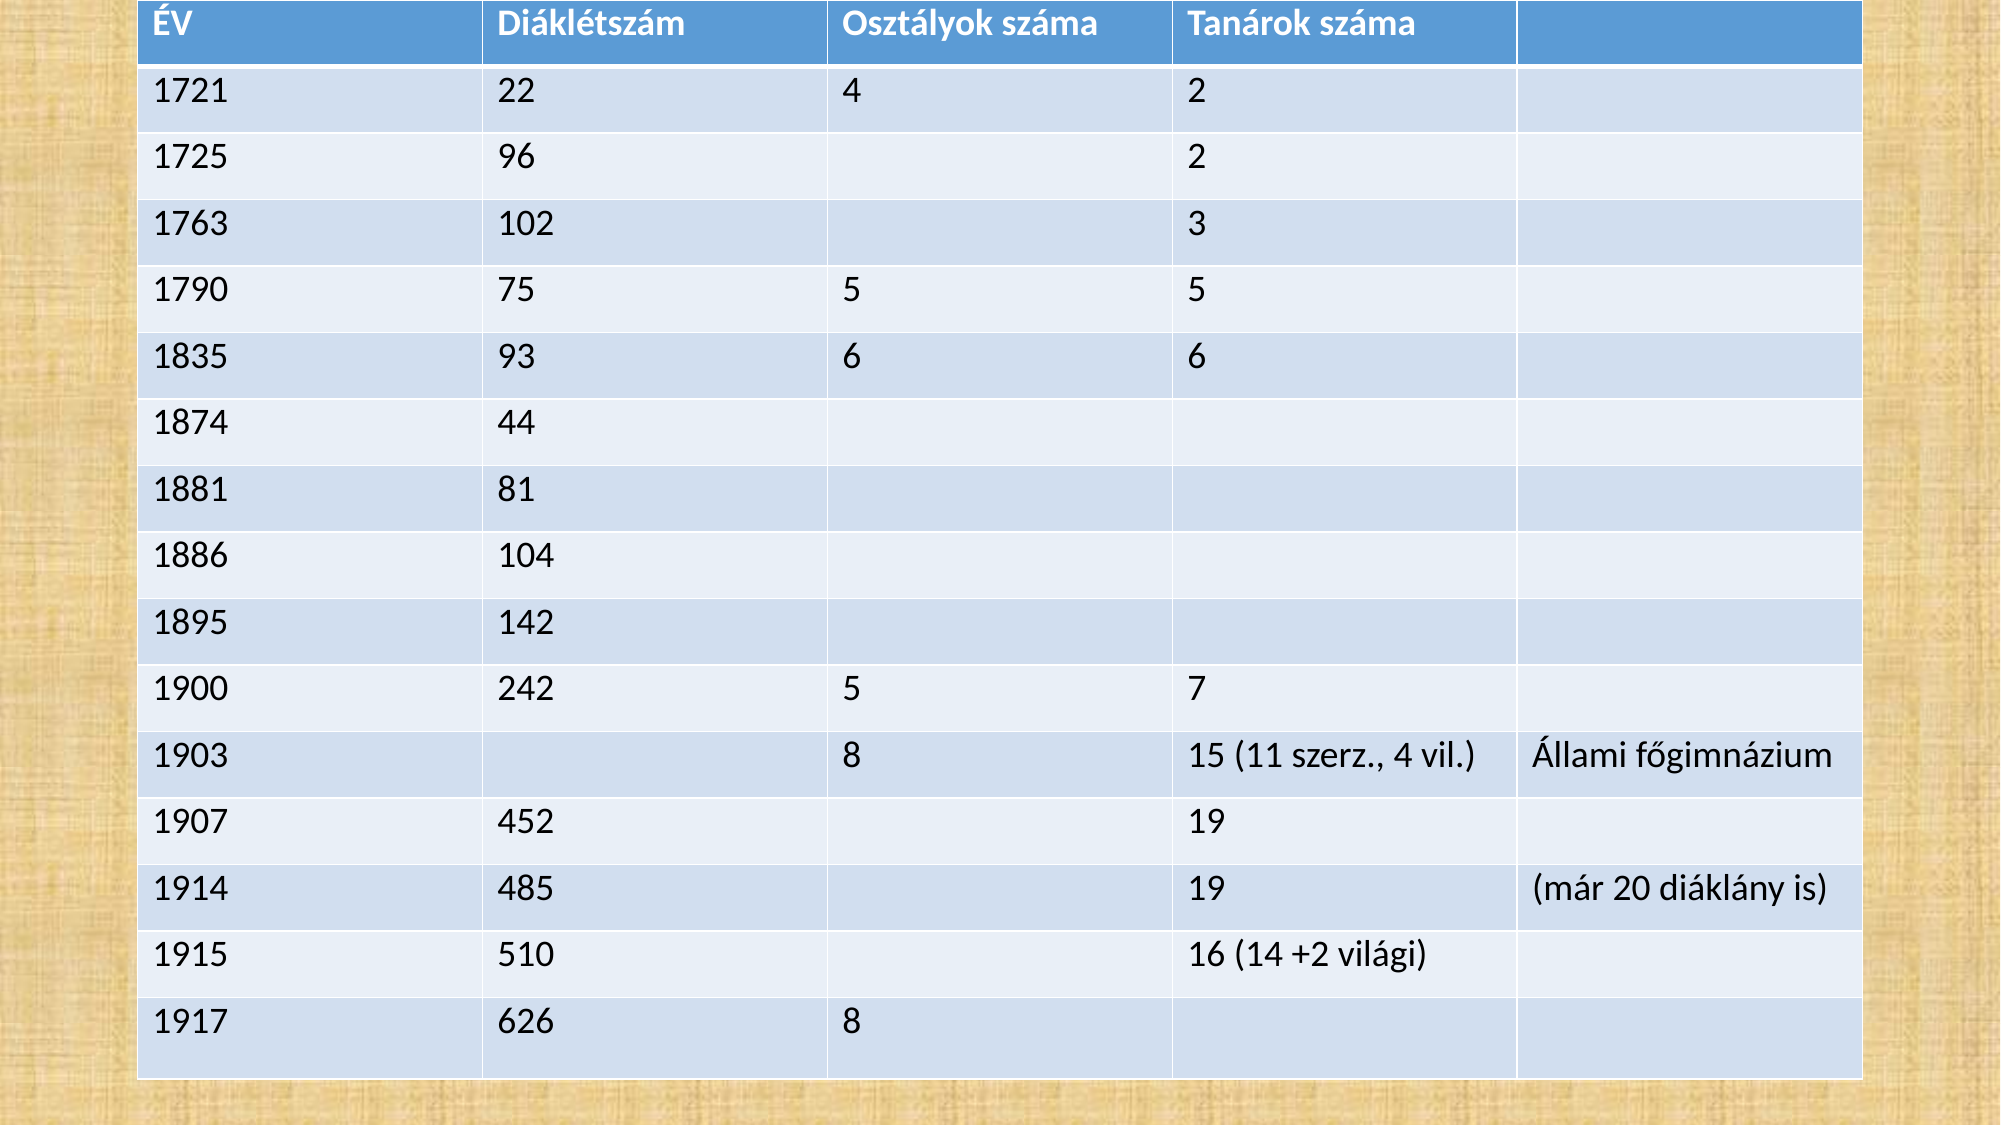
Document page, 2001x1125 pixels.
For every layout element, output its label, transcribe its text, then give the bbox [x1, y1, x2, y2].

table_header ÉV [138, 1, 482, 64]
table_cell 1881 [138, 466, 482, 531]
table_cell 1763 [138, 200, 482, 265]
table_cell [1518, 932, 1862, 997]
table_header Tanárok száma [1173, 1, 1516, 64]
table_cell 1907 [138, 799, 482, 864]
table_cell 5 [828, 267, 1172, 332]
table_cell 22 [483, 69, 827, 132]
table_cell 1886 [138, 533, 482, 598]
table_cell 5 [828, 666, 1172, 731]
table_cell 7 [1173, 666, 1516, 731]
table_cell 1874 [138, 400, 482, 465]
table_cell 1721 [138, 69, 482, 132]
table_cell 6 [1173, 333, 1516, 398]
table_cell 5 [1173, 267, 1516, 332]
table_cell [828, 200, 1172, 265]
table_cell [1173, 998, 1516, 1078]
table_header [1518, 1, 1862, 64]
table_cell 2 [1173, 69, 1516, 132]
table_cell 2 [1173, 134, 1516, 199]
picture [0, 0, 2001, 1125]
table_cell [828, 533, 1172, 598]
table_header Diáklétszám [483, 1, 827, 64]
table_cell [1173, 400, 1516, 465]
table_cell [1518, 400, 1862, 465]
table_cell 510 [483, 932, 827, 997]
table_cell [1518, 134, 1862, 199]
table_cell 6 [828, 333, 1172, 398]
table_cell [1518, 69, 1862, 132]
table_cell 1917 [138, 998, 482, 1078]
table_cell [828, 865, 1172, 930]
table_cell 1835 [138, 333, 482, 398]
table_cell [1518, 799, 1862, 864]
table_cell 75 [483, 267, 827, 332]
table_cell [1518, 466, 1862, 531]
table_cell [1518, 666, 1862, 731]
table_cell [1173, 466, 1516, 531]
table_cell 96 [483, 134, 827, 199]
table_cell [1518, 267, 1862, 332]
table_cell 1790 [138, 267, 482, 332]
table_cell 142 [483, 599, 827, 664]
table_cell 15 (11 szerz., 4 vil.) [1173, 732, 1516, 797]
table_cell 8 [828, 732, 1172, 797]
table_cell 452 [483, 799, 827, 864]
table_cell (már 20 diáklány is) [1518, 865, 1862, 930]
table_cell [1518, 998, 1862, 1078]
table_cell 102 [483, 200, 827, 265]
table_header Osztályok száma [828, 1, 1172, 64]
table_cell 3 [1173, 200, 1516, 265]
table_cell 1895 [138, 599, 482, 664]
table_cell 242 [483, 666, 827, 731]
table_cell 626 [483, 998, 827, 1078]
table_cell [828, 599, 1172, 664]
table_cell [1518, 333, 1862, 398]
table_cell [828, 799, 1172, 864]
table_cell 16 (14 +2 világi) [1173, 932, 1516, 997]
table_cell 104 [483, 533, 827, 598]
table_cell 19 [1173, 865, 1516, 930]
table_cell 93 [483, 333, 827, 398]
table_cell Állami főgimnázium [1518, 732, 1862, 797]
table_cell 485 [483, 865, 827, 930]
table_cell 44 [483, 400, 827, 465]
table_cell 1914 [138, 865, 482, 930]
table_cell [483, 732, 827, 797]
table_cell 19 [1173, 799, 1516, 864]
table_cell [1518, 200, 1862, 265]
table_cell 1903 [138, 732, 482, 797]
table_cell [1173, 599, 1516, 664]
table_cell 1915 [138, 932, 482, 997]
table_cell [1173, 533, 1516, 598]
table_cell 1900 [138, 666, 482, 731]
table_cell [828, 400, 1172, 465]
table_cell [1518, 533, 1862, 598]
table_cell [1518, 599, 1862, 664]
table_cell 81 [483, 466, 827, 531]
table_cell 4 [828, 69, 1172, 132]
table_cell 8 [828, 998, 1172, 1078]
table_cell 1725 [138, 134, 482, 199]
table_cell [828, 932, 1172, 997]
table_cell [828, 466, 1172, 531]
table_cell [828, 134, 1172, 199]
